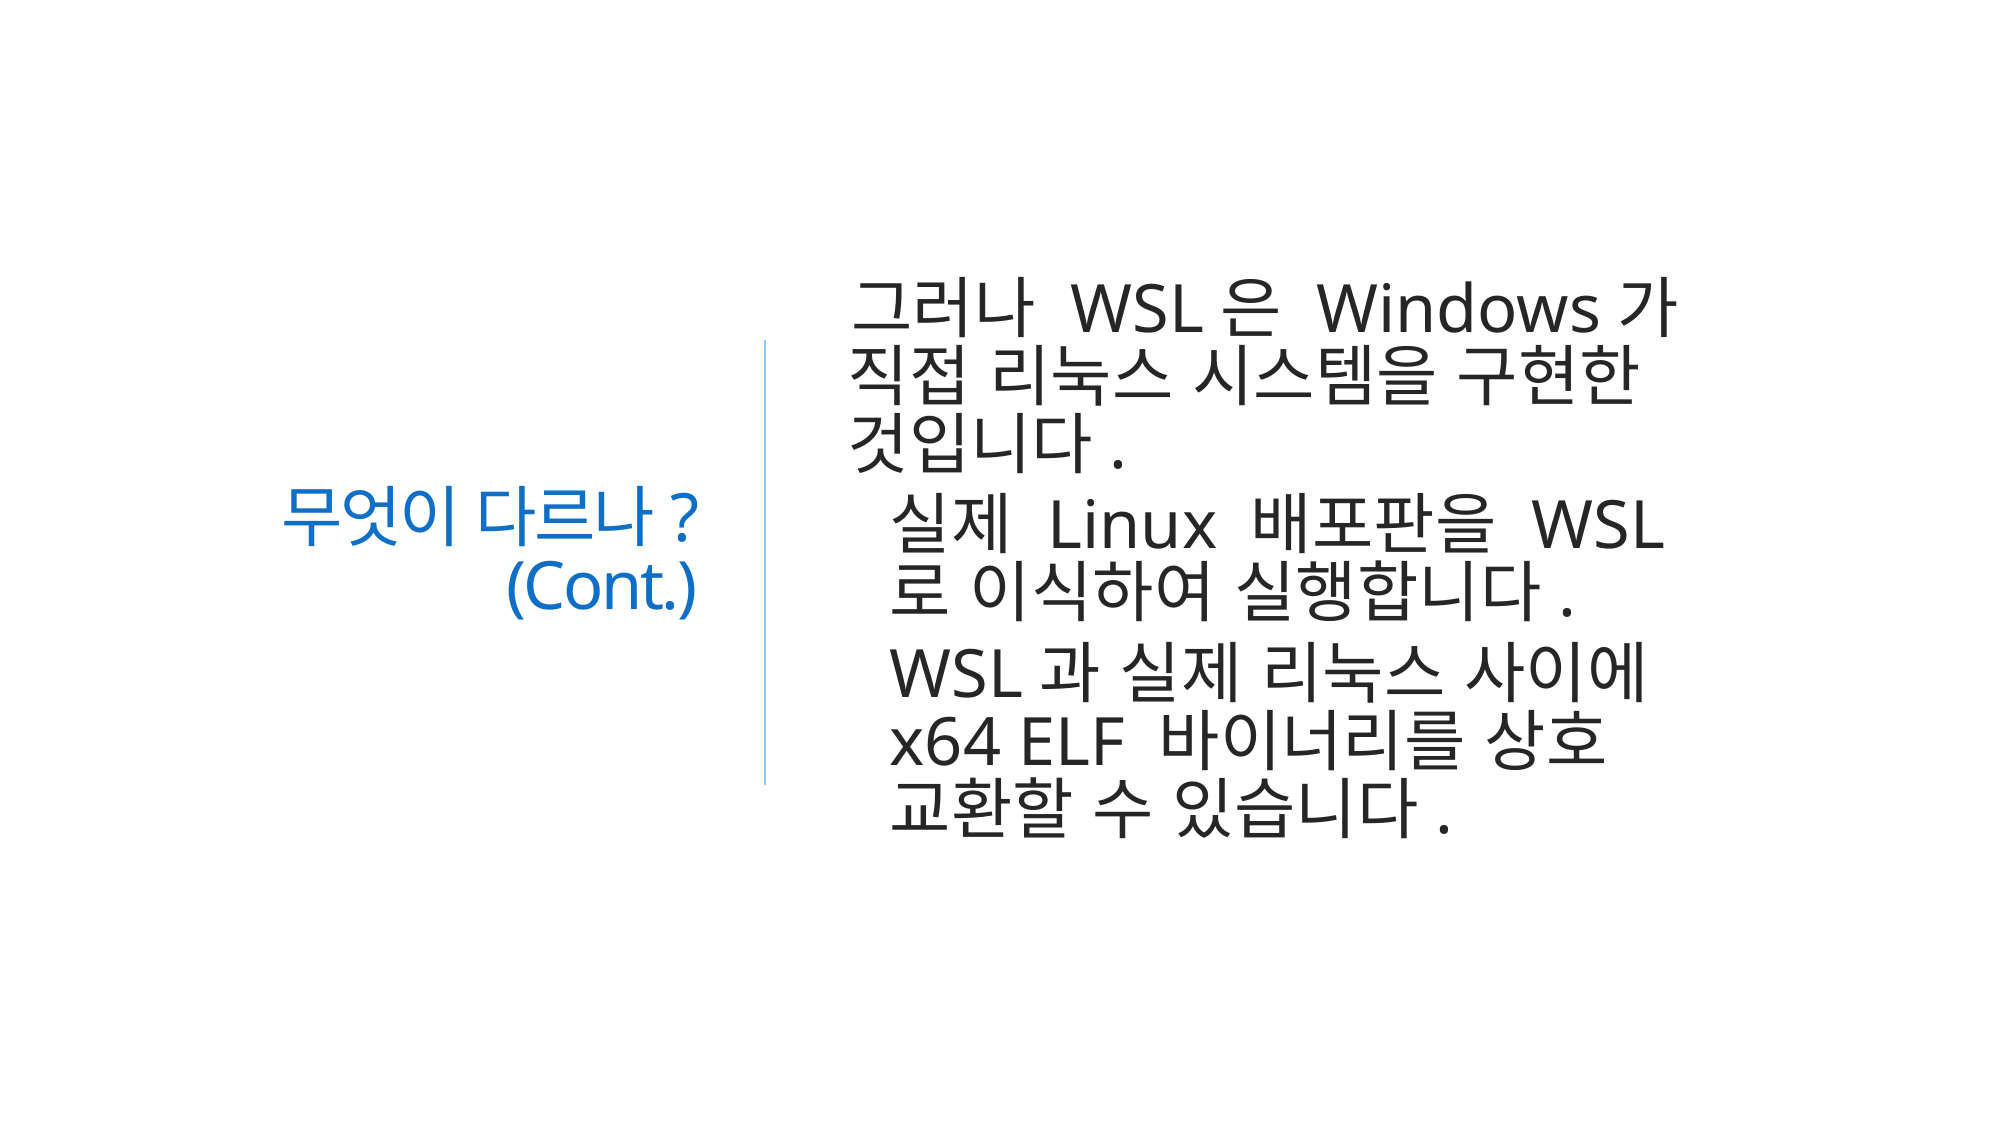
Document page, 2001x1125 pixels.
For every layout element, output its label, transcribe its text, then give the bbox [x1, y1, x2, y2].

title 무엇이 다르나? (Cont.) [223, 147, 713, 964]
list 그러나 WSL은 Windows가 직접 리눅스 시스템을 구현한 것입니다. 실제 Linux 배포판을 WSL로 이식하여 실행합니다. WSL과 실제 리눅스 사이에 x64 ELF 바이너리를 상호 교환할 수 있습니다. [817, 147, 1718, 978]
